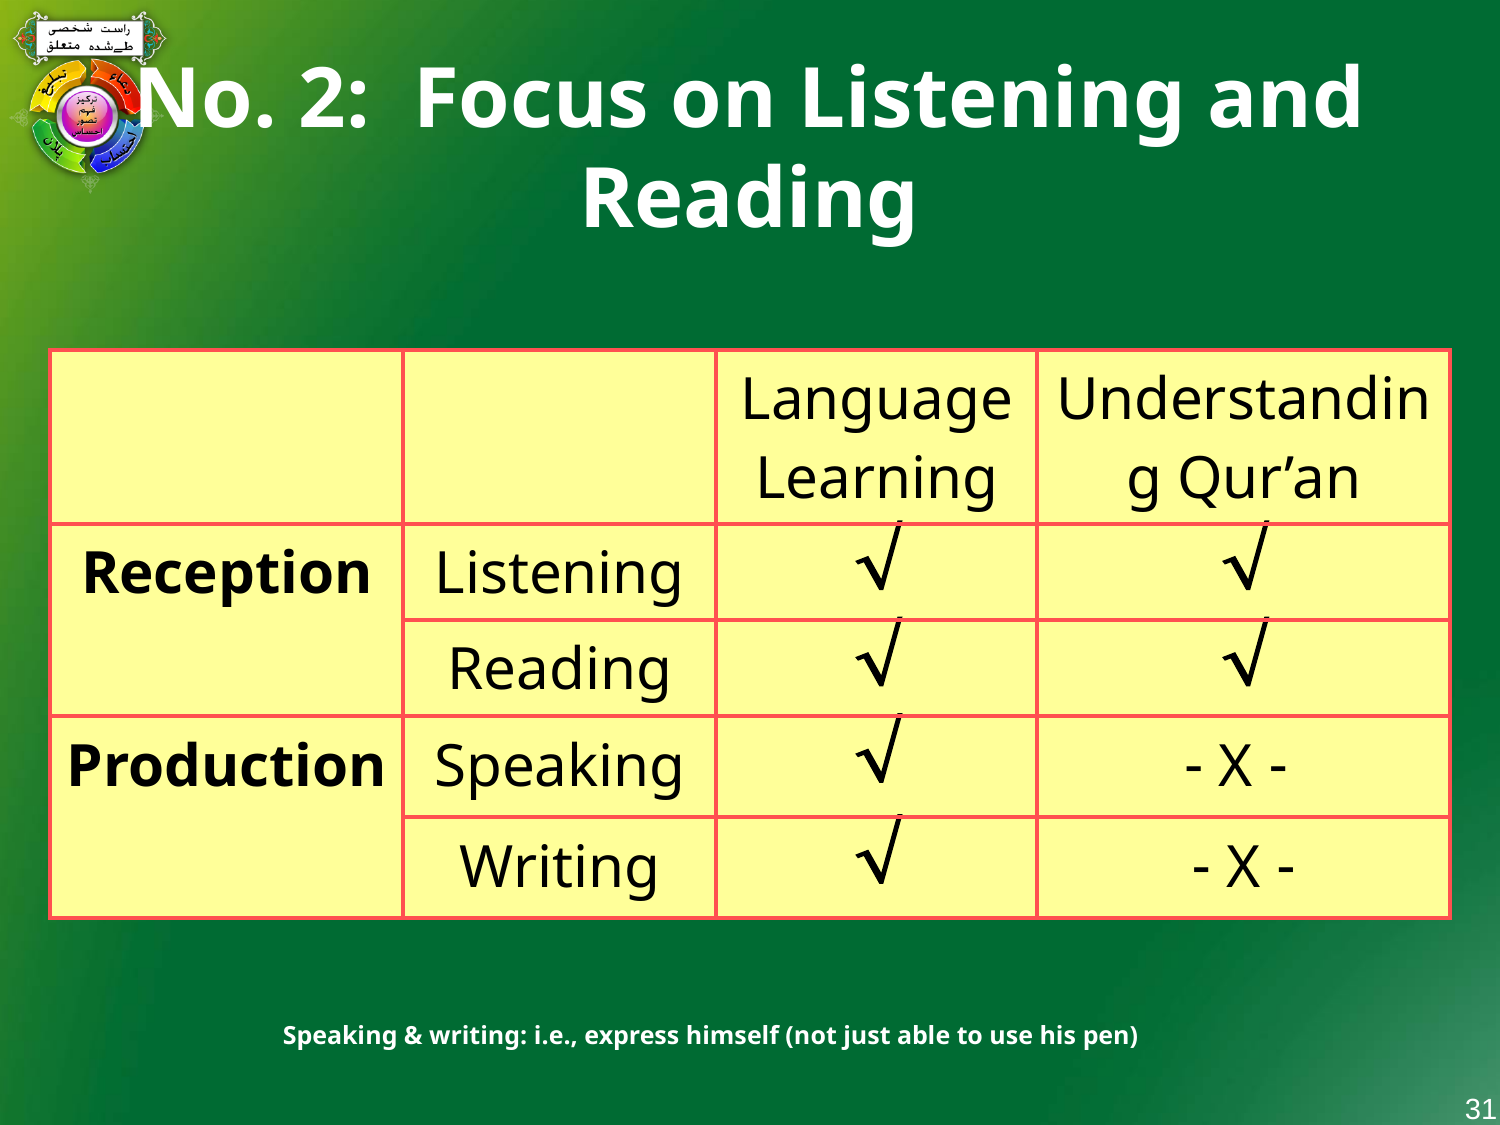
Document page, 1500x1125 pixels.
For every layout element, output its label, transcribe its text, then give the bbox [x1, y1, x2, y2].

table_cell  [718, 622, 1035, 714]
table_cell Listening [405, 526, 714, 618]
table_cell Reception [52, 526, 401, 714]
table_header [405, 352, 714, 522]
text_box Speaking & writing: i.e., express himself (not just able to use his pen) [268, 1012, 1162, 1058]
table_header [52, 352, 401, 522]
table_cell - X - [1039, 819, 1448, 916]
table_cell Reading [405, 622, 714, 714]
table_header Understanding Qur’an [1039, 352, 1448, 522]
table_cell  [718, 526, 1035, 618]
table_cell - X - [1039, 718, 1448, 815]
table_cell Speaking [405, 718, 714, 815]
table_cell  [1039, 622, 1448, 714]
table_header Language Learning [718, 352, 1035, 522]
table_cell  [718, 718, 1035, 815]
table_cell Production [52, 718, 401, 916]
text_box No. 2: Focus on Listening and Reading [112, 50, 1388, 238]
table_cell  [1039, 526, 1448, 618]
picture [0, 0, 1500, 1125]
table_cell Writing [405, 819, 714, 916]
table_cell  [718, 819, 1035, 916]
